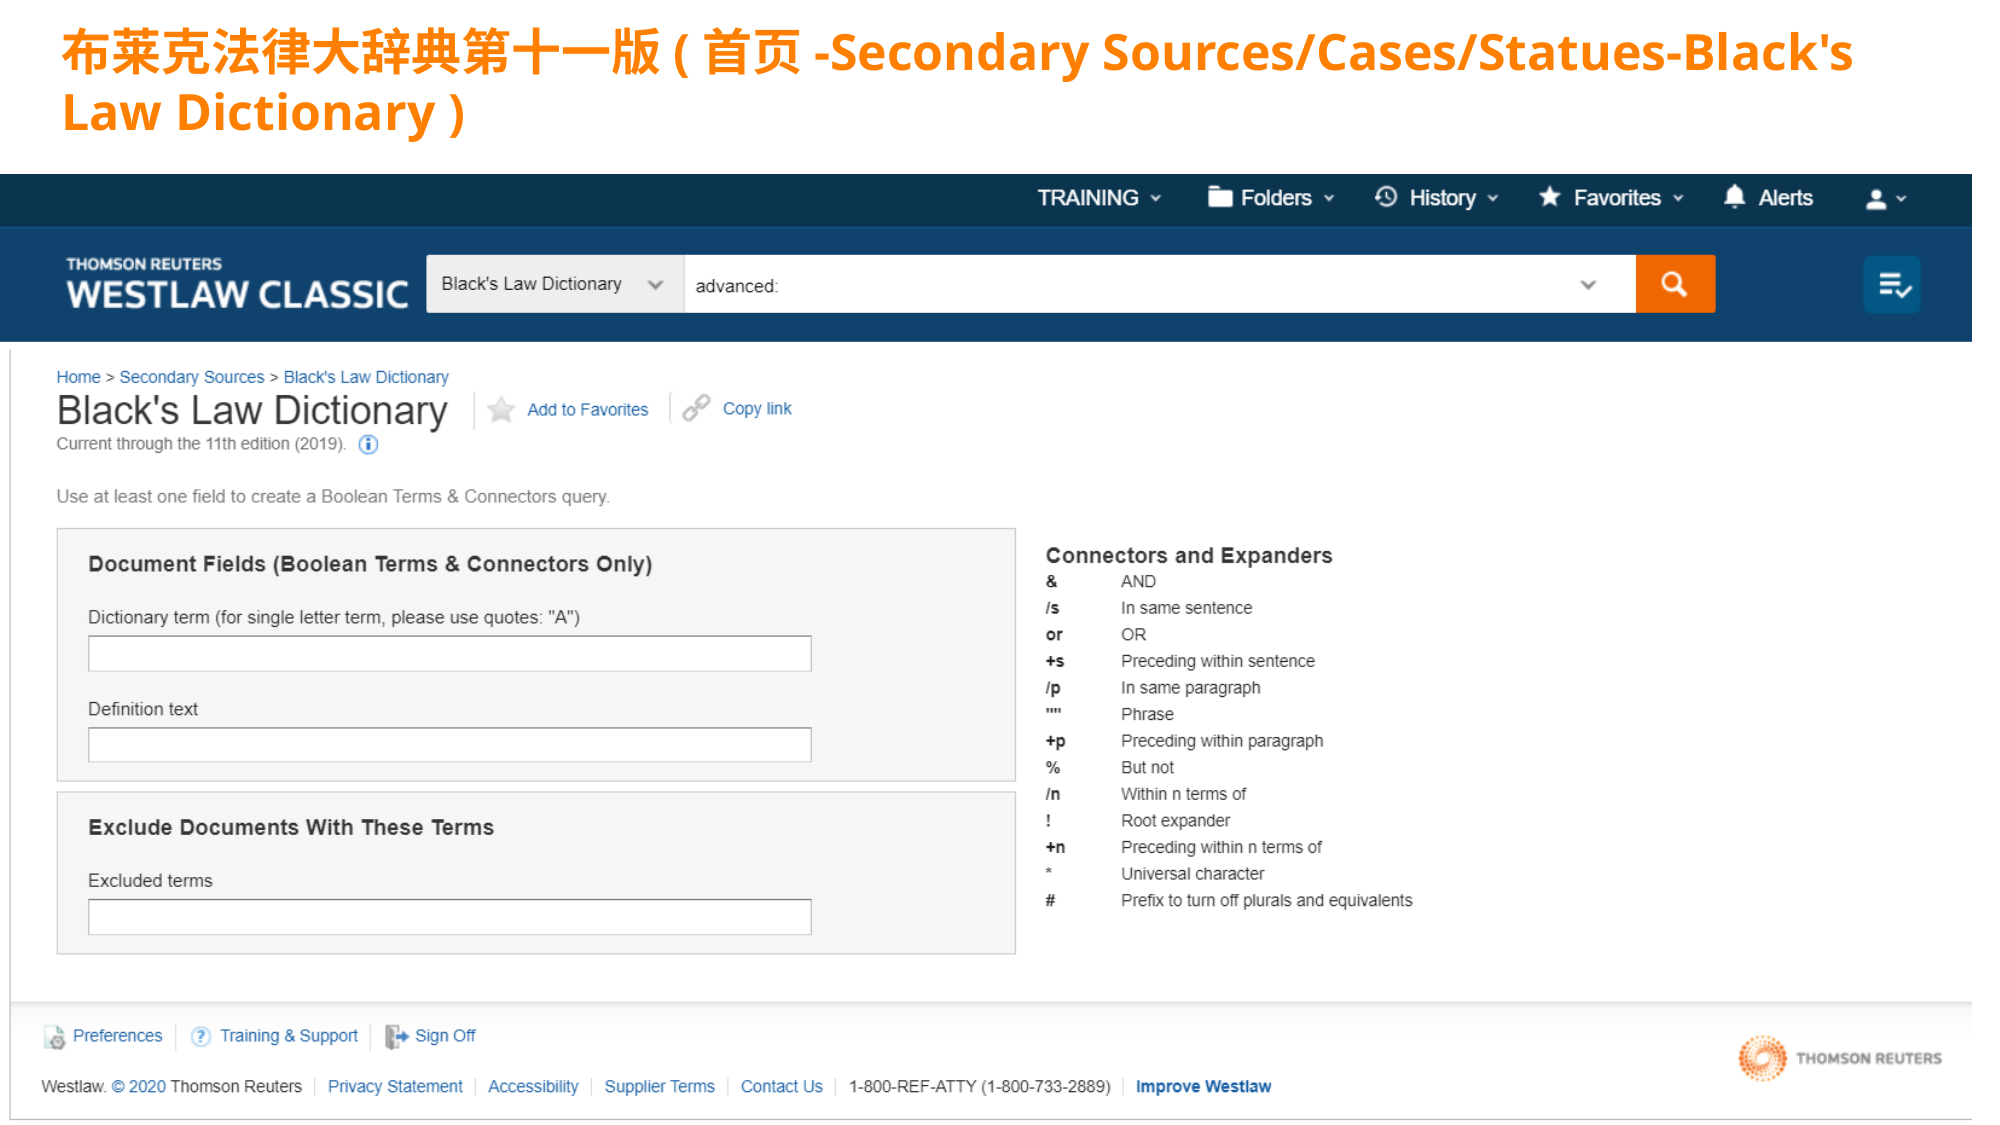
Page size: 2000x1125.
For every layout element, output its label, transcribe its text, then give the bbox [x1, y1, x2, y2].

picture [0, 173, 1972, 1125]
title 布莱克法律大辞典第十一版(首页-Secondary Sources/Cases/Statues-Black's Law Dictionary ) [61, 20, 1910, 92]
